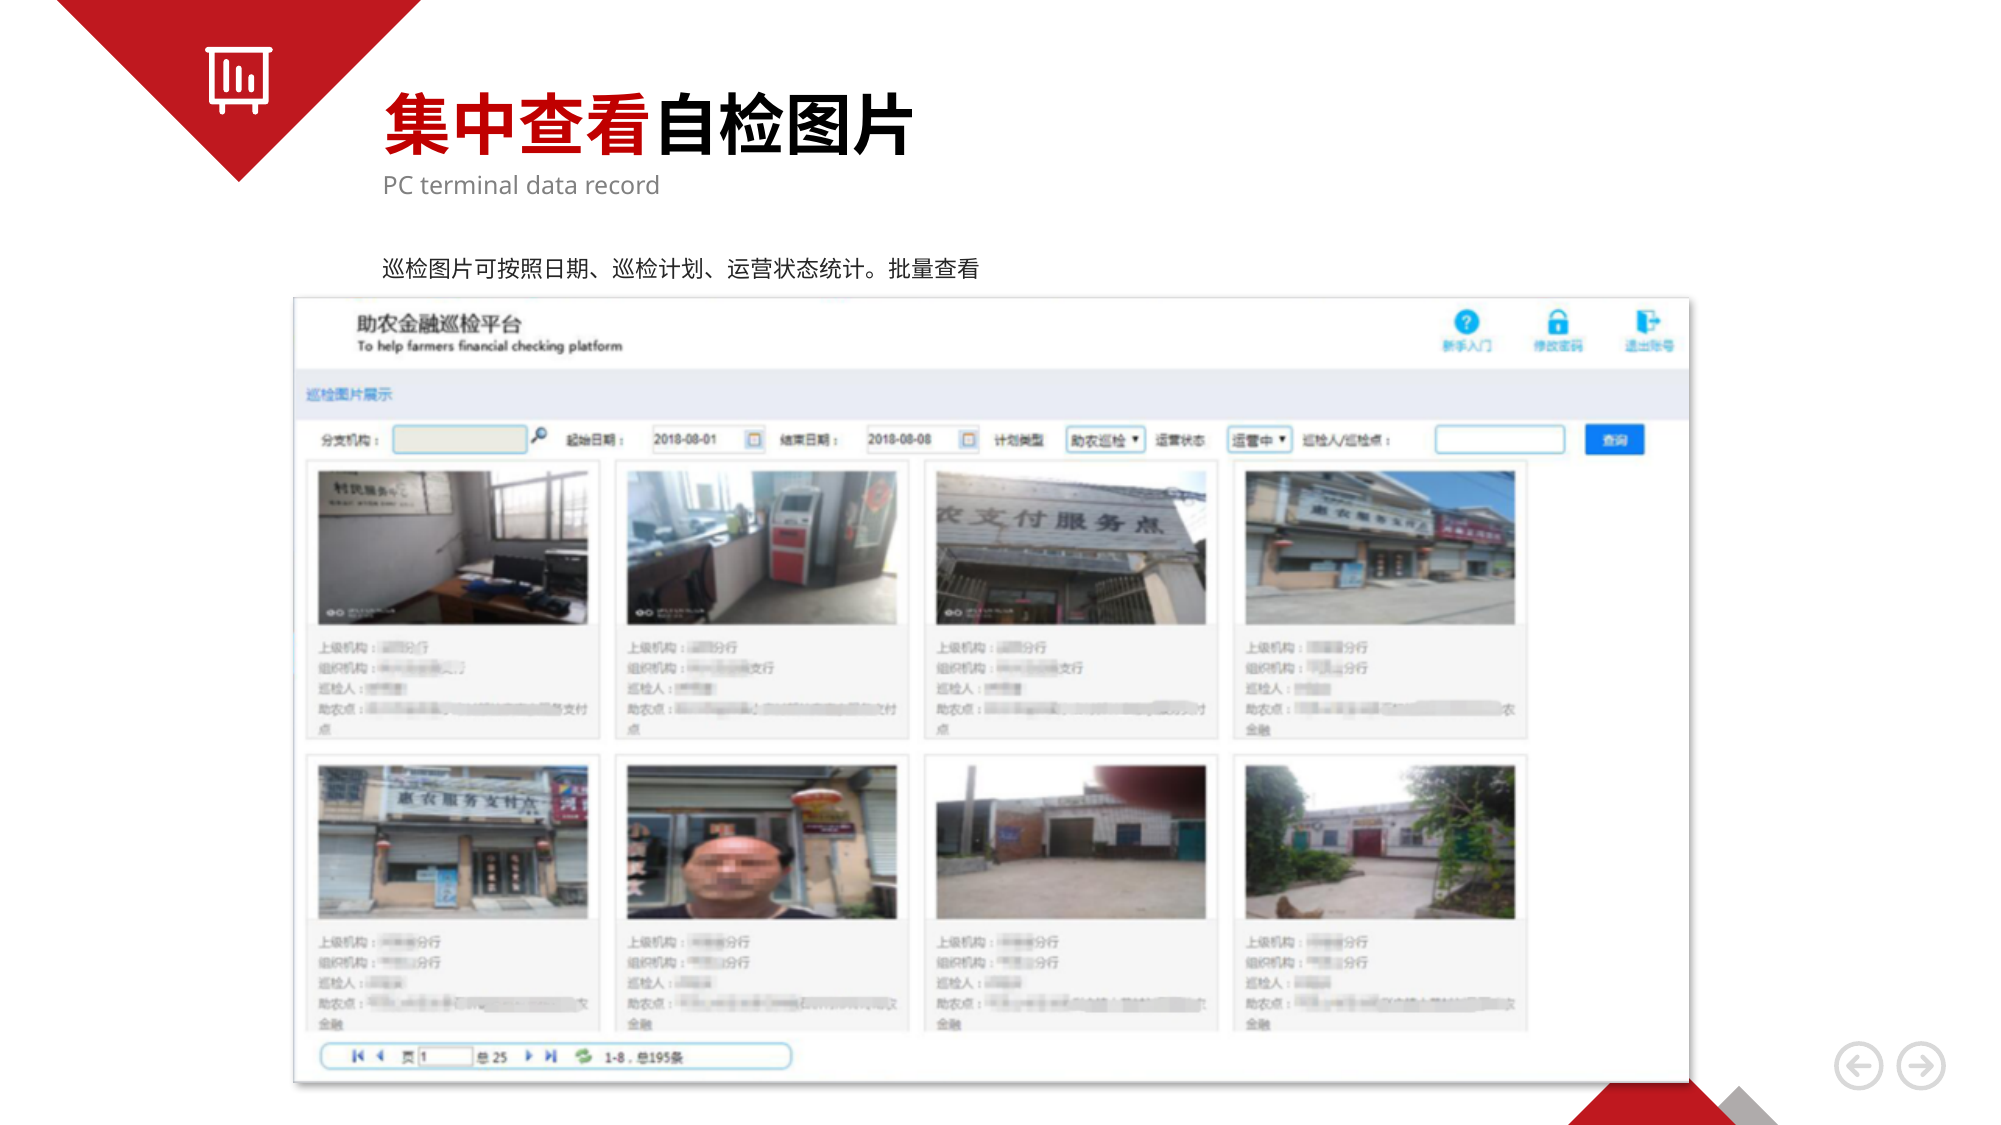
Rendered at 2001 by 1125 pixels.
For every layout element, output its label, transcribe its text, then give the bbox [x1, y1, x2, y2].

text_box [1833, 1040, 1885, 1092]
text_box [1718, 1084, 1780, 1125]
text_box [367, 75, 1455, 206]
picture [293, 297, 1689, 1084]
text_box [1895, 1040, 1947, 1092]
text_box 巡检图片可按照日期、巡检计划、运营状态统计。批量查看 [367, 240, 1171, 290]
text_box [203, 45, 274, 116]
text_box [55, 0, 423, 184]
text_box [1566, 1084, 1738, 1125]
